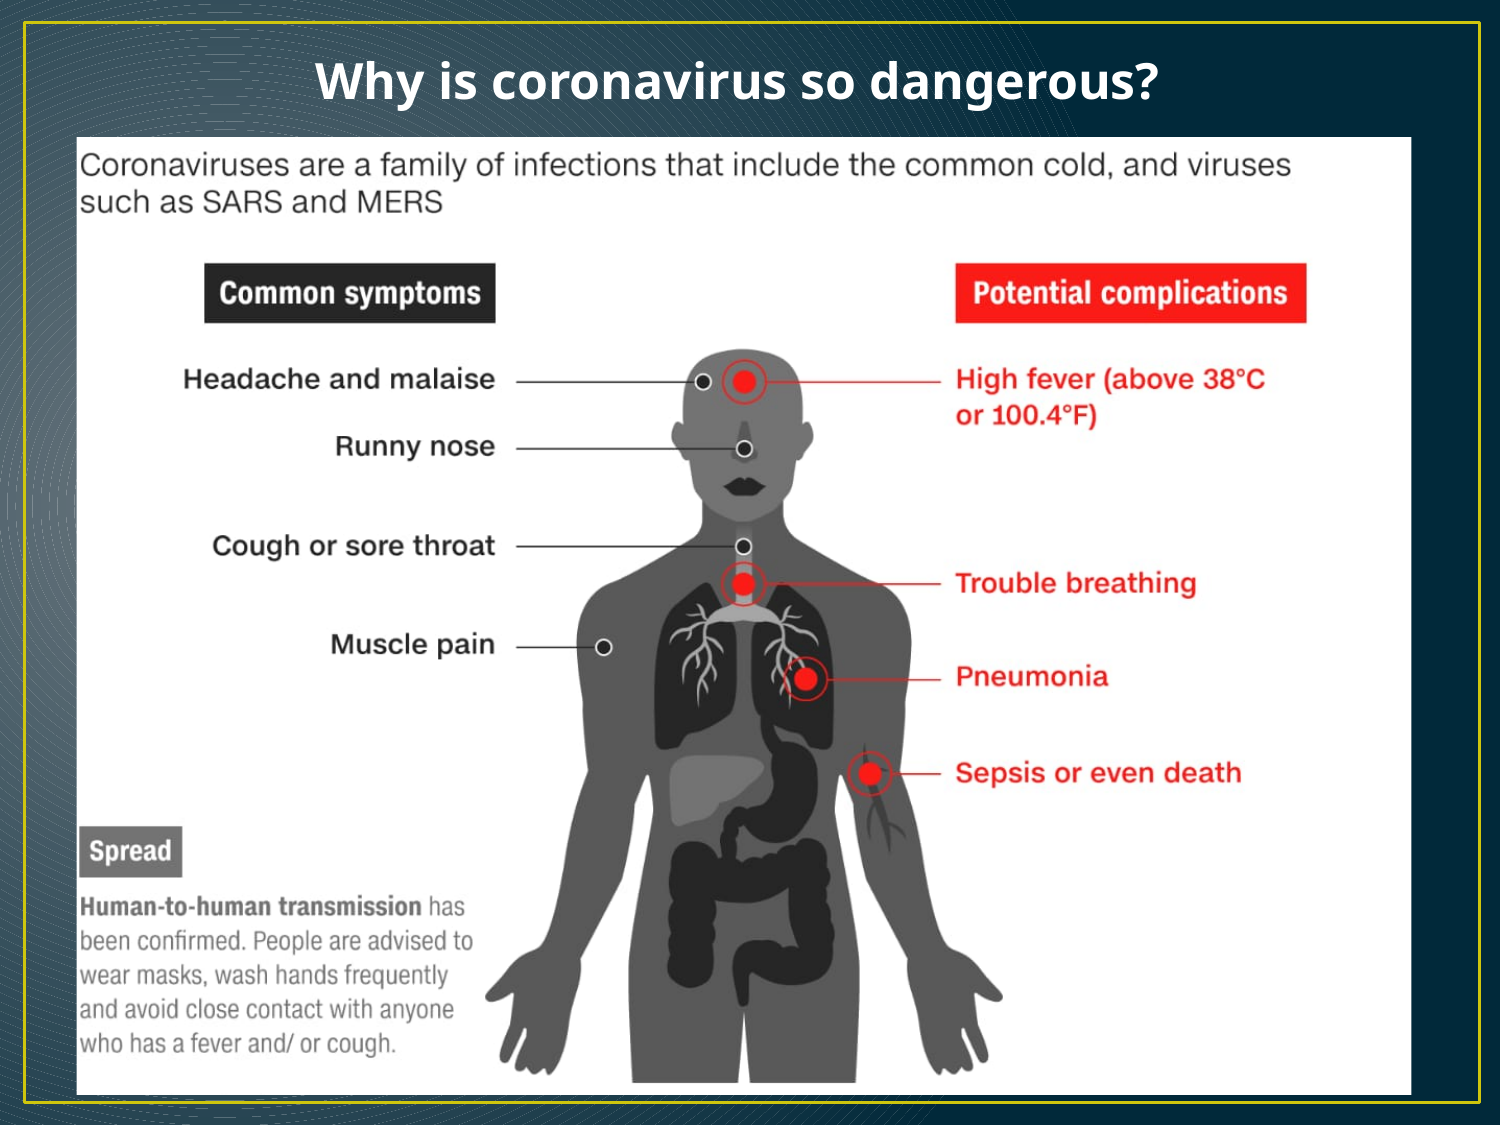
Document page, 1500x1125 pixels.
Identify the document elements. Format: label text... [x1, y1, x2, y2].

picture [888, 1104, 901, 1110]
picture [76, 131, 1411, 1095]
text_box Why is coronavirus so dangerous? [301, 42, 1294, 118]
